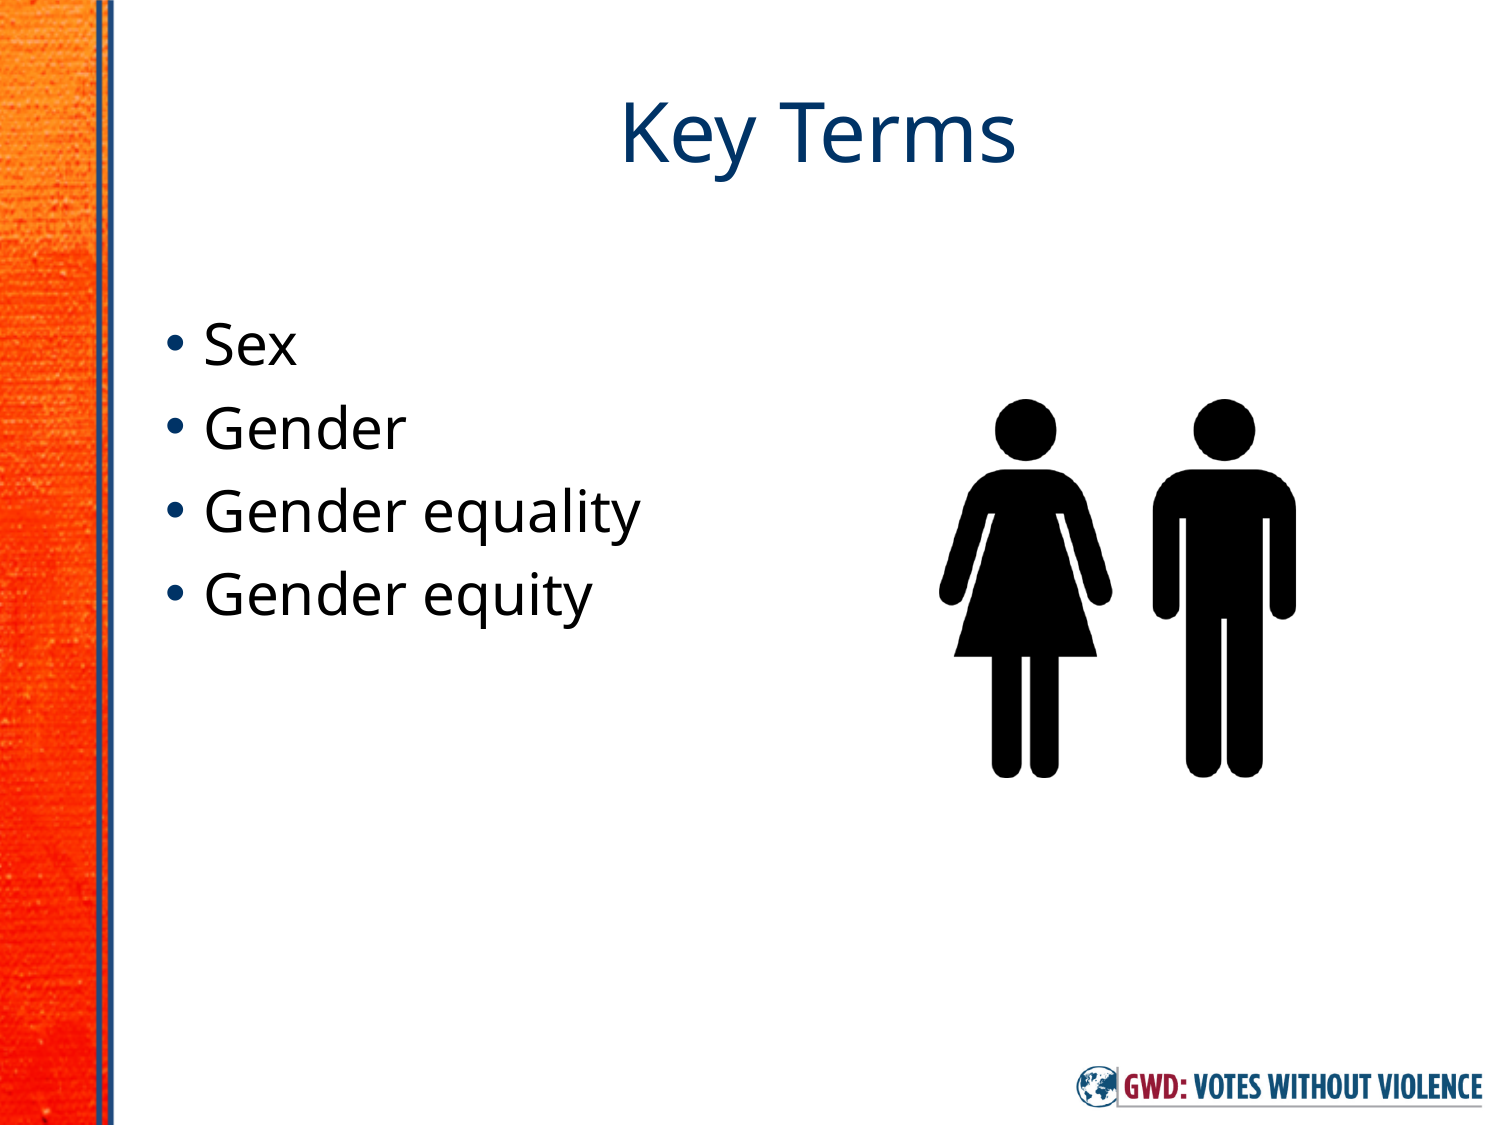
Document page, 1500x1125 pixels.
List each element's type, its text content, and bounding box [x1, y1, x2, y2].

text_box Sex Gender Gender equality Gender equity [150, 299, 1394, 1050]
text_box Key Terms [137, 45, 1500, 233]
picture [0, 0, 1500, 1125]
